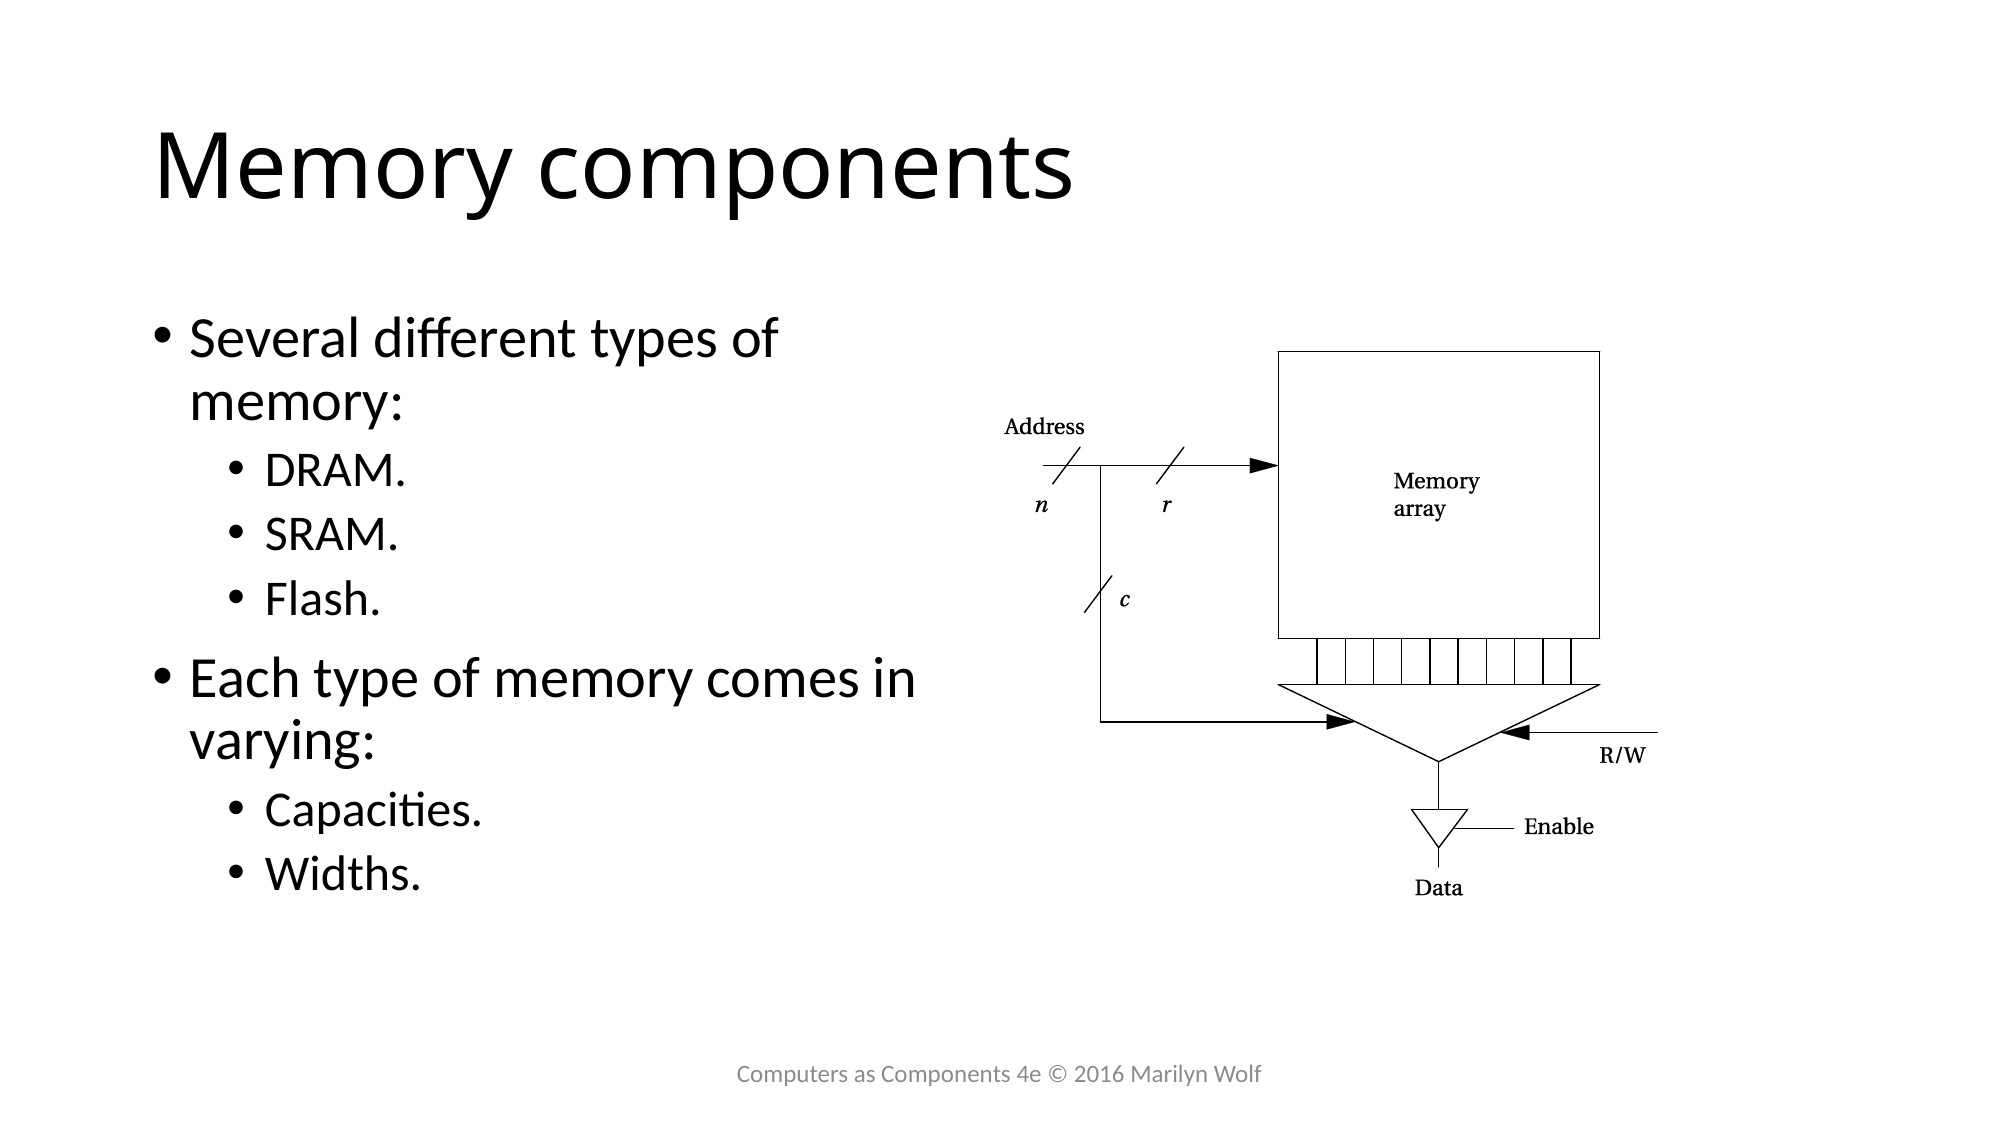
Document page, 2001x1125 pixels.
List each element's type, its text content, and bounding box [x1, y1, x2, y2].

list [999, 349, 1659, 901]
footer Computers as Components 4e © 2016 Marilyn Wolf [662, 1042, 1338, 1103]
list Several different types of memory: DRAM. SRAM. Flash. Each type of memory comes in varying: Capacities. Widths. [137, 299, 988, 1014]
title Memory components [137, 59, 1863, 278]
